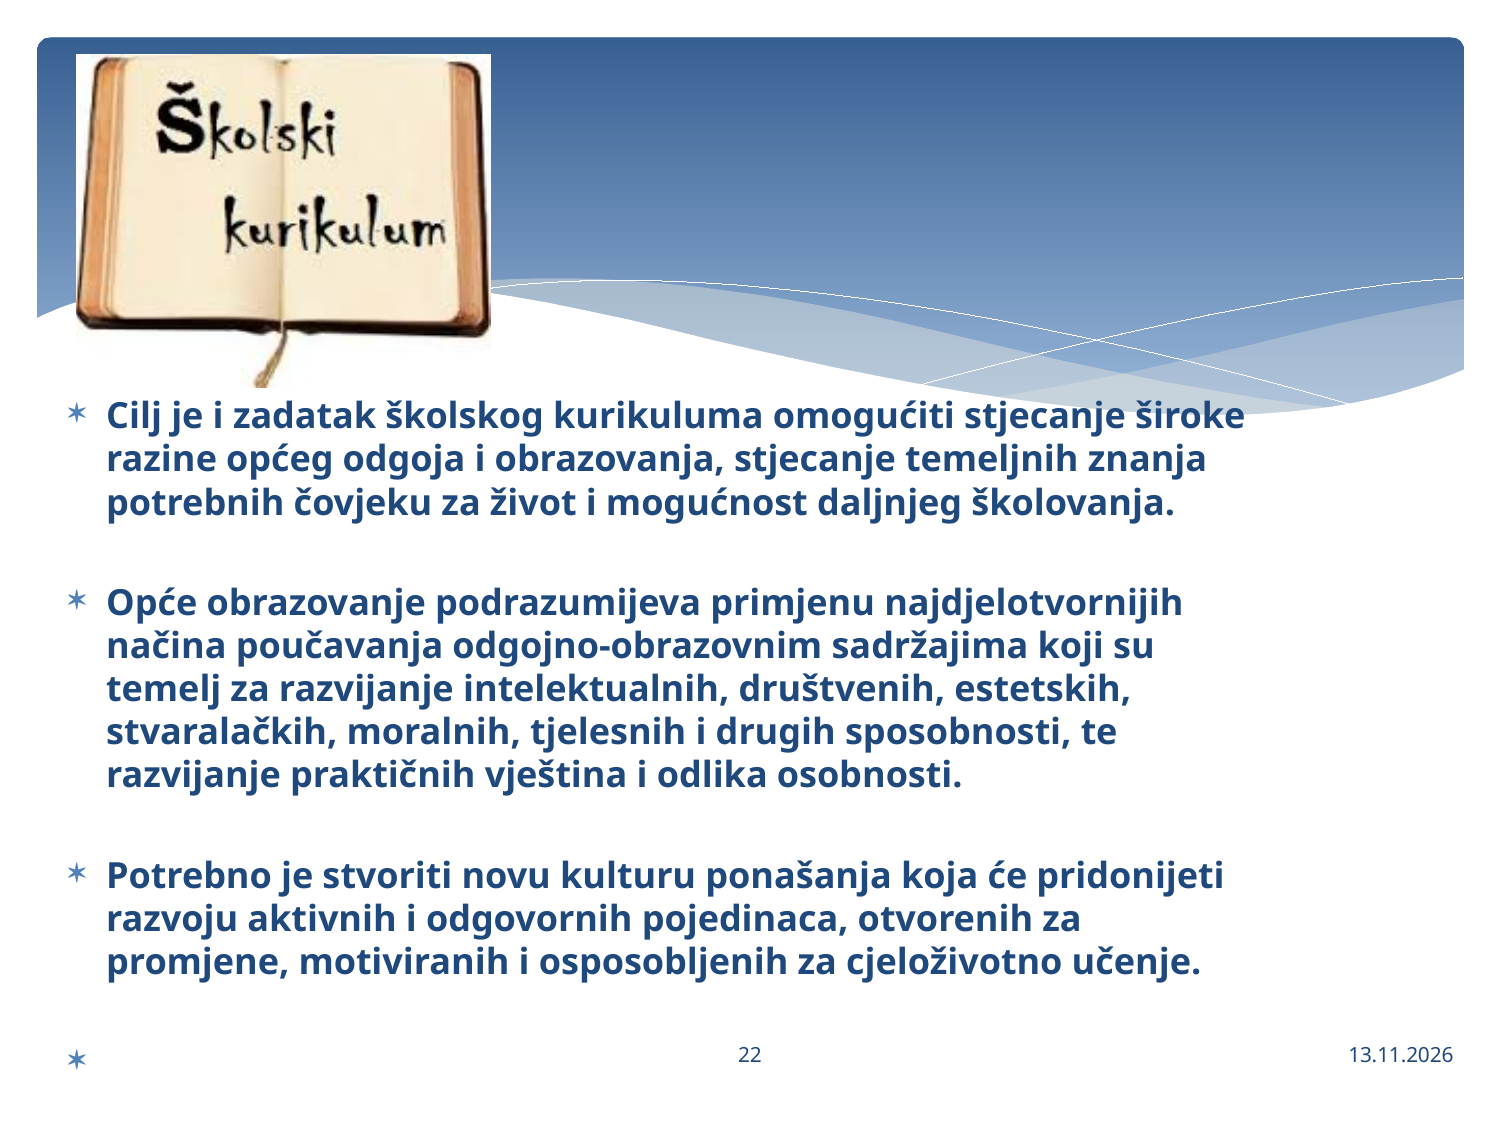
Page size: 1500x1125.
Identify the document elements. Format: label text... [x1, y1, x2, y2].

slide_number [847, 1025, 1469, 1086]
list Cilj je i zadatak školskog kurikuluma omogućiti stjecanje široke razine općeg odgoja i obrazovanja, stjecanje temeljnih znanja potrebnih čovjeku za život i mogućnost daljnjeg školovanja. Opće obrazovanje podrazumijeva primjenu najdjelotvornijih načina poučavanja odgojno-obrazovnim sadržajima koji su temelj za razvijanje intelektualnih, društvenih, estetskih, stvaralačkih, moralnih, tjelesnih i drugih sposobnosti, te razvijanje praktičnih vještina i odlika osobnosti. Potrebno je stvoriti novu kulturu ponašanja koja će pridonijeti razvoju aktivnih i odgovornih pojedinaca, otvorenih za promjene, motiviranih i osposobljenih za cjeloživotno učenje. [53, 385, 1269, 1094]
picture [76, 54, 491, 388]
slide_number 22 [654, 1025, 846, 1086]
